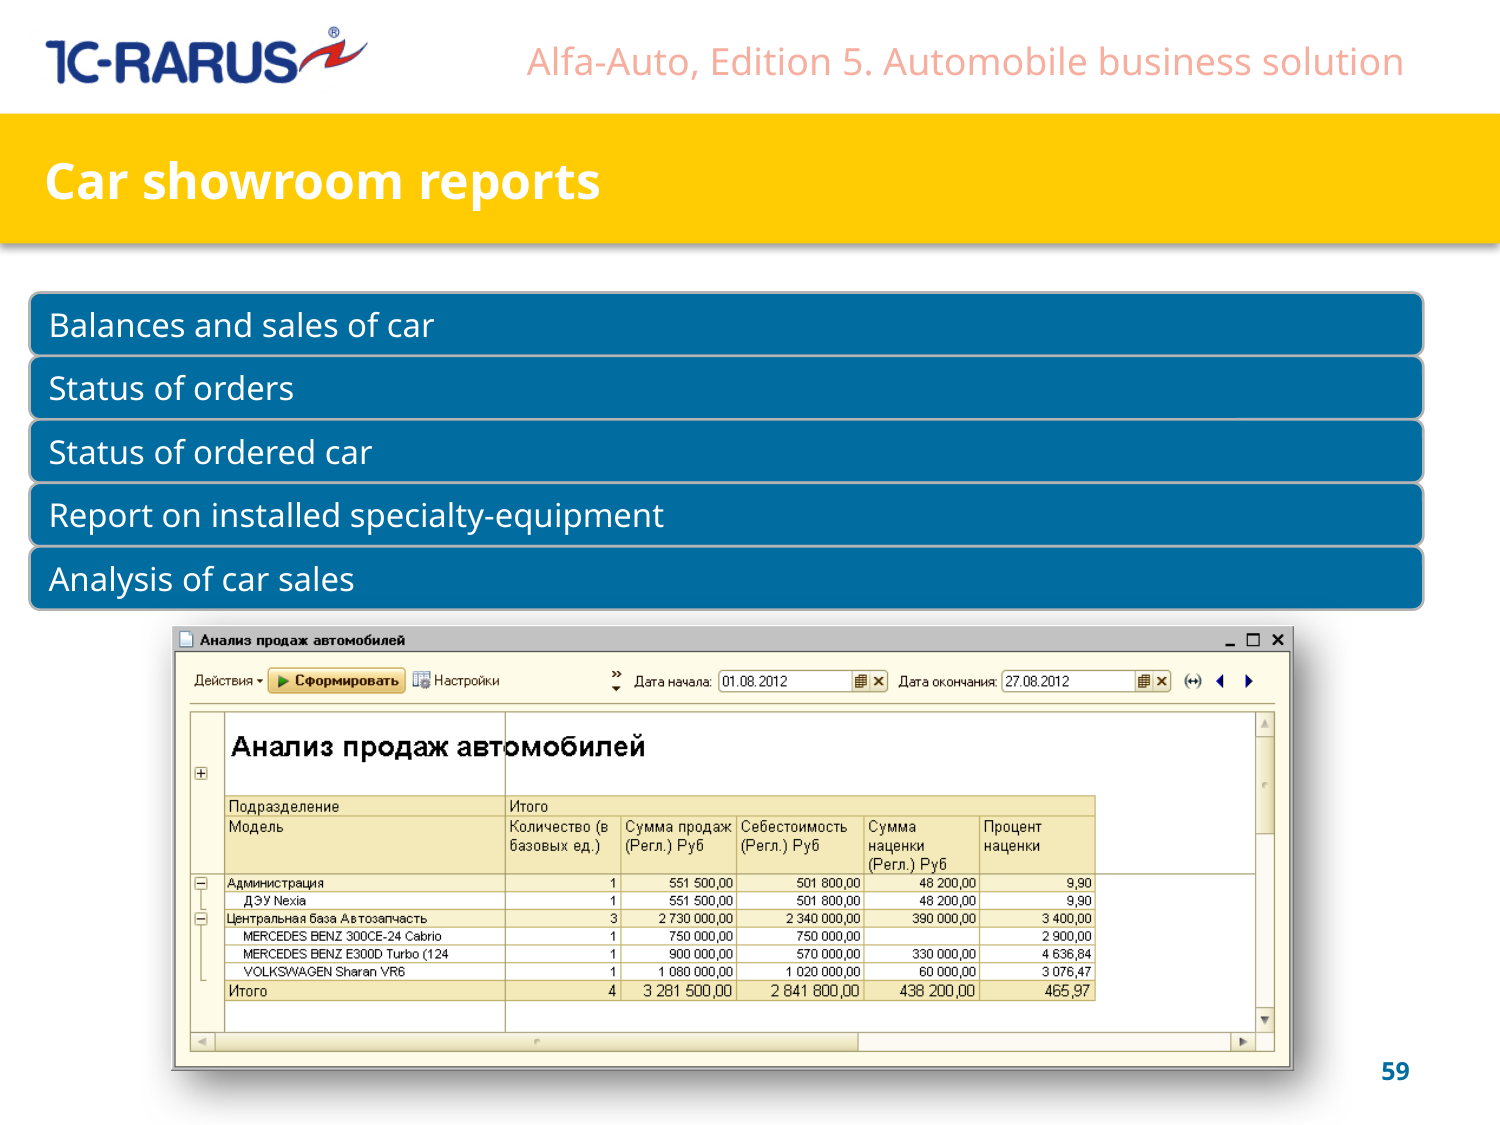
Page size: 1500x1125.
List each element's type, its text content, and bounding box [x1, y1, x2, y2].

picture [29, 21, 372, 97]
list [29, 292, 1424, 610]
title Car showroom reports [29, 115, 1380, 244]
slide_number 59 [1074, 1042, 1425, 1103]
picture [170, 625, 1294, 1071]
